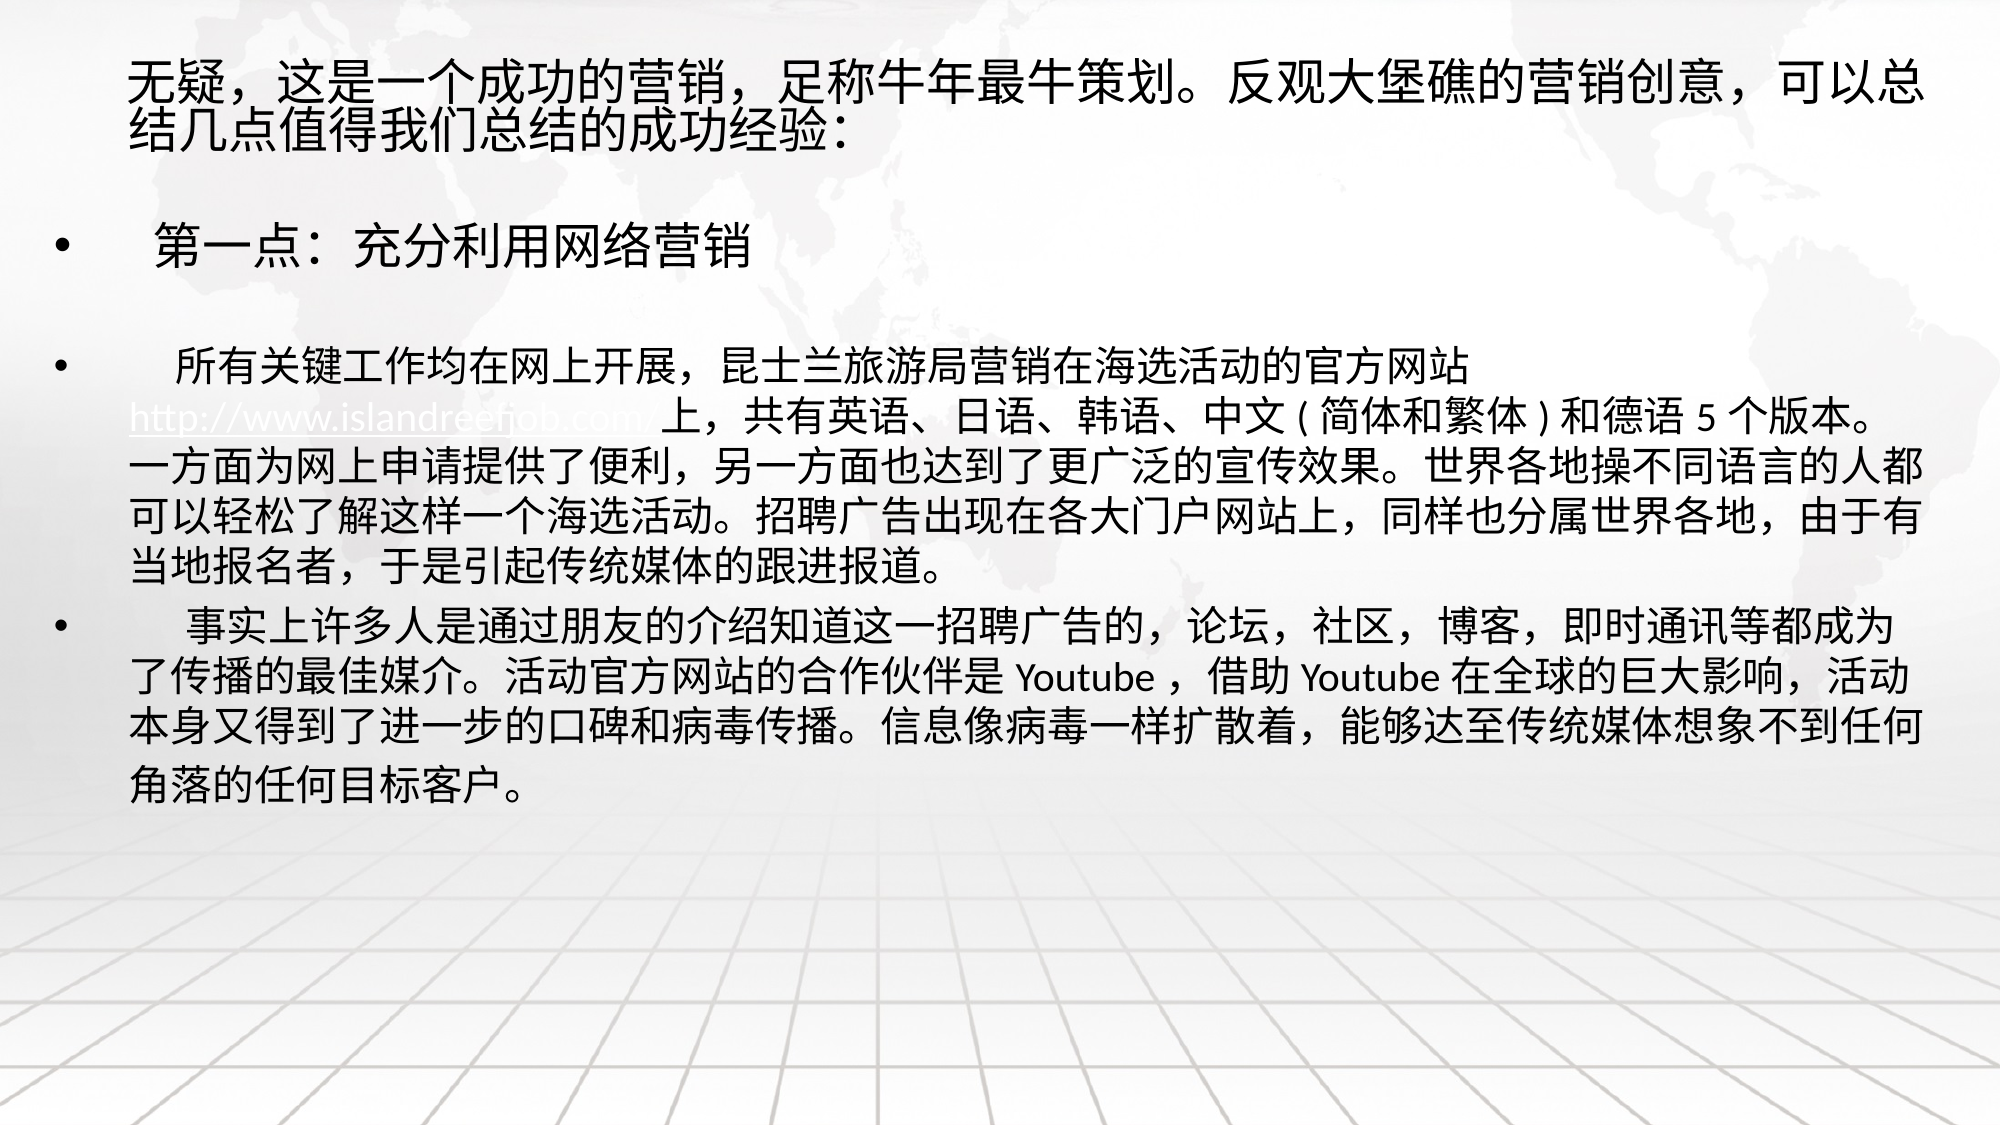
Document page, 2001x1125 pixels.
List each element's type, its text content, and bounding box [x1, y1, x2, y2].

list 无疑，这是一个成功的营销，足称牛年最牛策划。反观大堡礁的营销创意，可以总结几点值得我们总结的成功经验： 第一点：充分利用网络营销 所有关键工作均在网上开展，昆士兰旅游局营销在海选活动的官方网站http://www.islandreefjob.com/上，共有英语、日语、韩语、中文(简体和繁体)和德语5个版本。一方面为网上申请提供了便利，另一方面也达到了更广泛的宣传效果。世界各地操不同语言的人都可以轻松了解这样一个海选活动。招聘广告出现在各大门户网站上，同样也分属世界各地，由于有当地报名者，于是引起传统媒体的跟进报道。 事实上许多人是通过朋友的介绍知道这一招聘广告的，论坛，社区，博客，即时通讯等都成为了传播的最佳媒介。活动官方网站的合作伙伴是Youtube，借助Youtube在全球的巨大影响，活动本身又得到了进一步的口碑和病毒传播。信息像病毒一样扩散着，能够达至传统媒体想象不到任何角落的任何目标客户。 [39, 54, 1946, 1071]
picture [0, 0, 2000, 1125]
